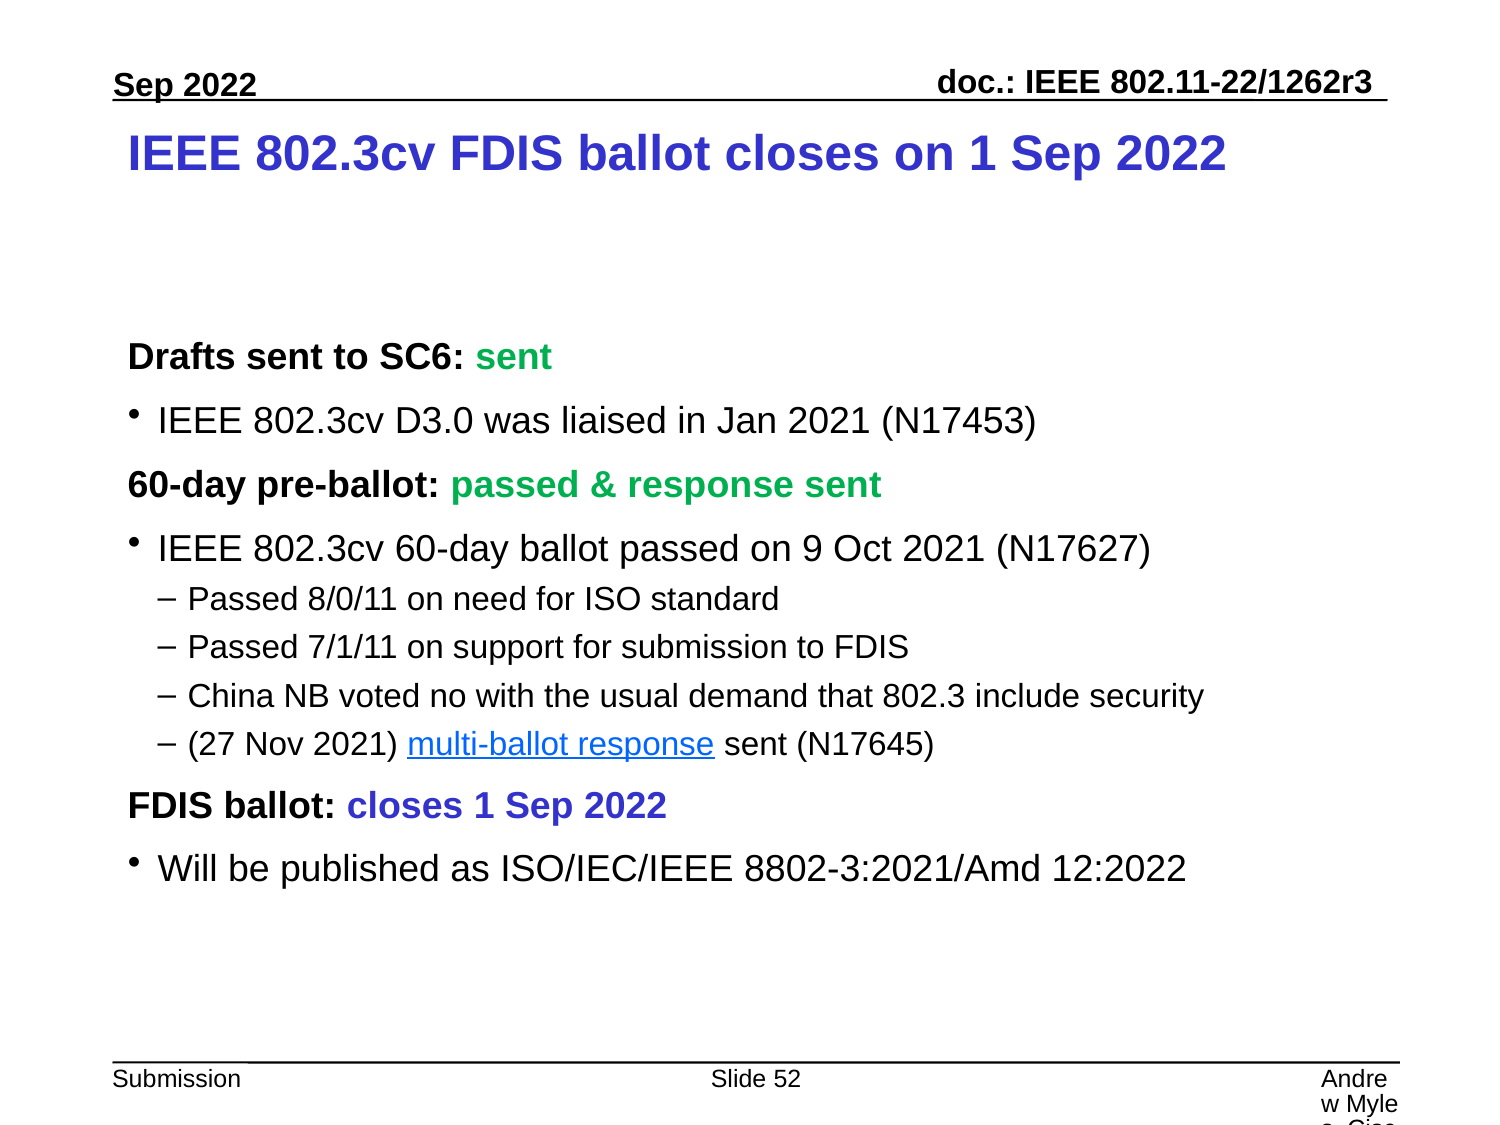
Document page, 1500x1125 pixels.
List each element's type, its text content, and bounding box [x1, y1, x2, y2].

slide_number Slide 52 [709, 1061, 803, 1093]
footer Andrew Myles, Cisco [1320, 1061, 1402, 1093]
list Drafts sent to SC6: sent IEEE 802.3cv D3.0 was liaised in Jan 2021 (N17453) 60-day pre-ballot: passed & response sent IEEE 802.3cv 60-day ballot passed on 9 Oct 2021 (N17627) Passed 8/0/11 on need for ISO standard Passed 7/1/11 on support for submission to FDIS China NB voted no with the usual demand that 802.3 include security (27 Nov 2021) multi-ballot response sent (N17645) FDIS ballot: closes 1 Sep 2022 Will be published as ISO/IEC/IEEE 8802-3:2021/Amd 12:2022 [112, 324, 1388, 1000]
title IEEE 802.3cv FDIS ballot closes on 1 Sep 2022 [112, 112, 1388, 288]
